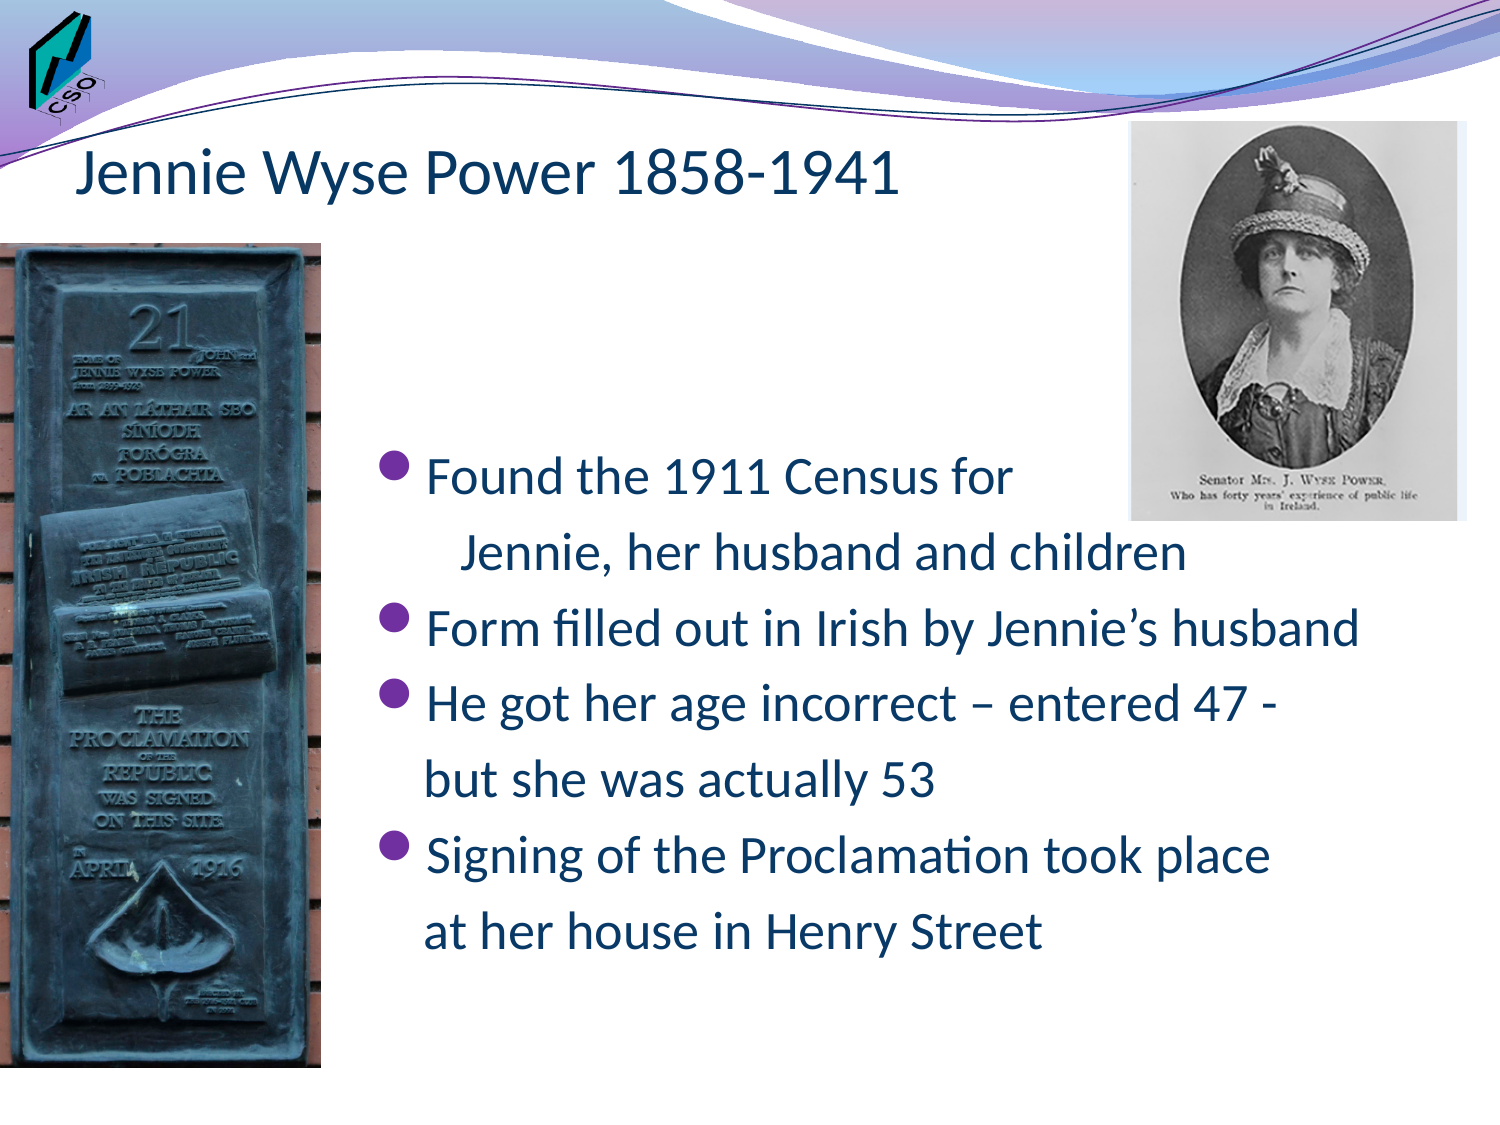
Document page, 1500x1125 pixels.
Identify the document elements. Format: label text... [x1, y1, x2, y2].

list Found the 1911 Census for Jennie, her husband and children Form filled out in Irish by Jennie’s husband He got her age incorrect – entered 47 - but she was actually 53 Signing of the Proclamation took place at her house in Henry Street [360, 432, 1425, 1038]
title Jennie Wyse Power 1858-1941 [75, 115, 1425, 209]
picture [29, 11, 105, 126]
picture [0, 243, 322, 1069]
picture [1127, 120, 1467, 521]
